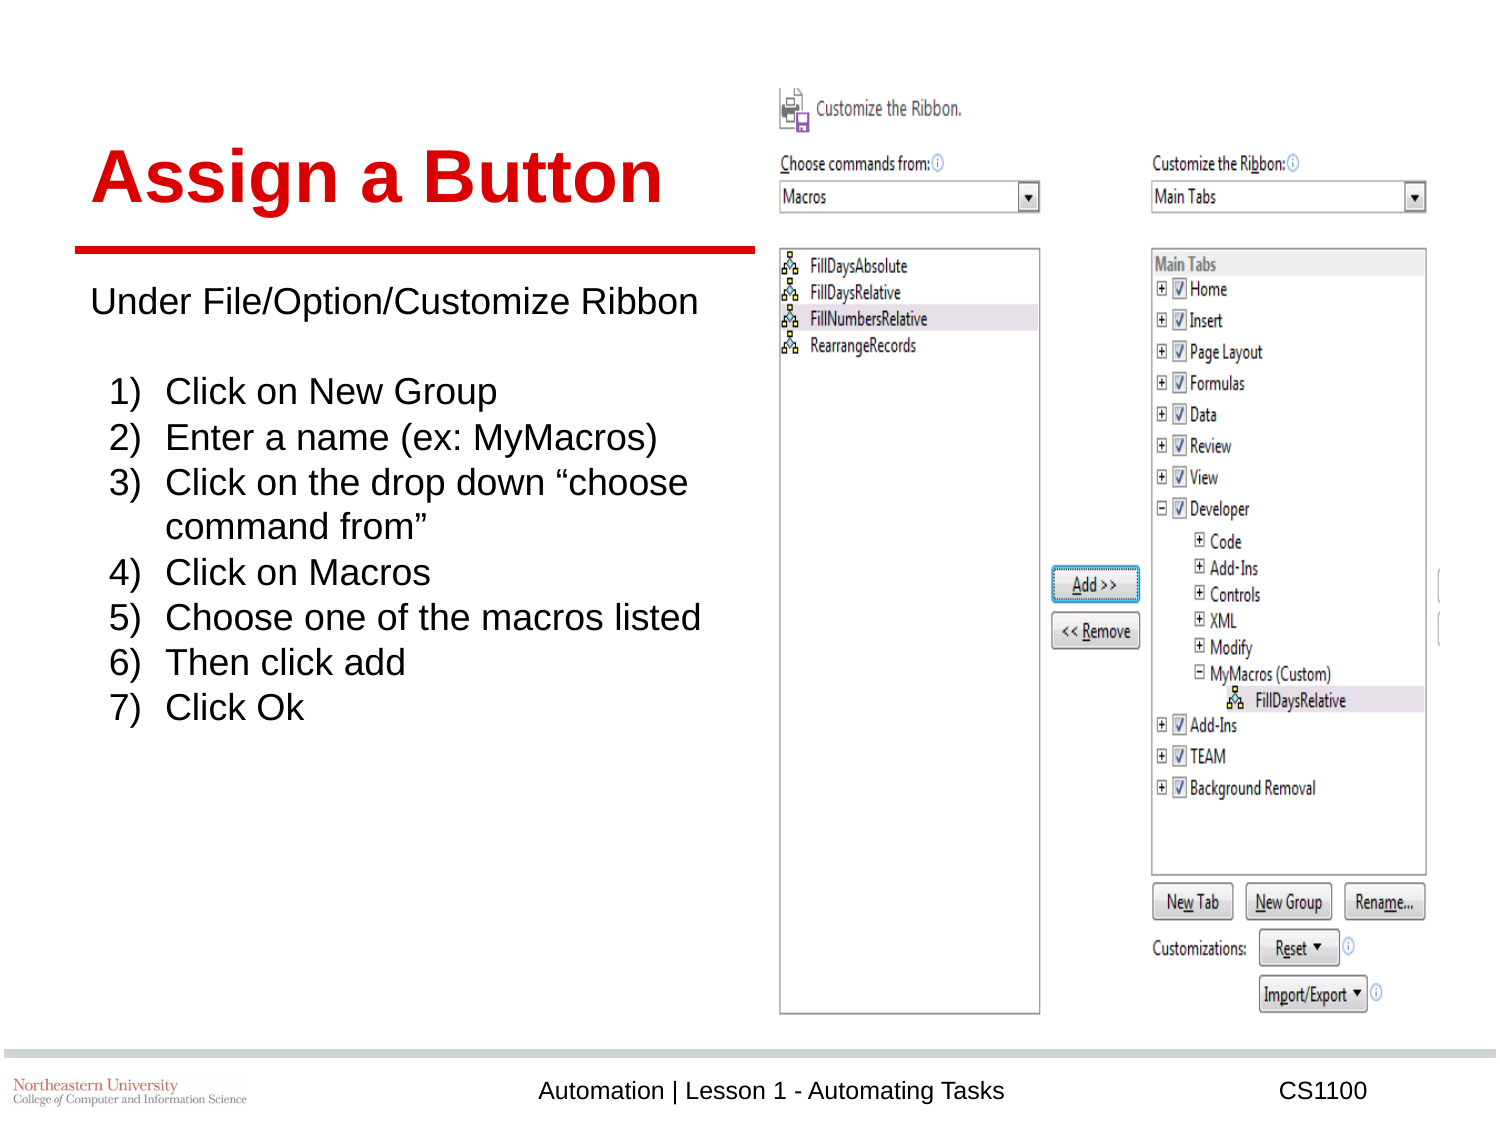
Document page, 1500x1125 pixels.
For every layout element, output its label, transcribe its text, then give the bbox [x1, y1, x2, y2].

picture [10, 1075, 249, 1109]
list Under File/Option/Customize Ribbon Click on New Group Enter a name (ex: MyMacros) Click on the drop down “choose command from” Click on Macros Choose one of the macros listed Then click add Click Ok [75, 262, 780, 1078]
picture [755, 87, 1440, 1033]
title Assign a Button [75, 45, 1425, 233]
